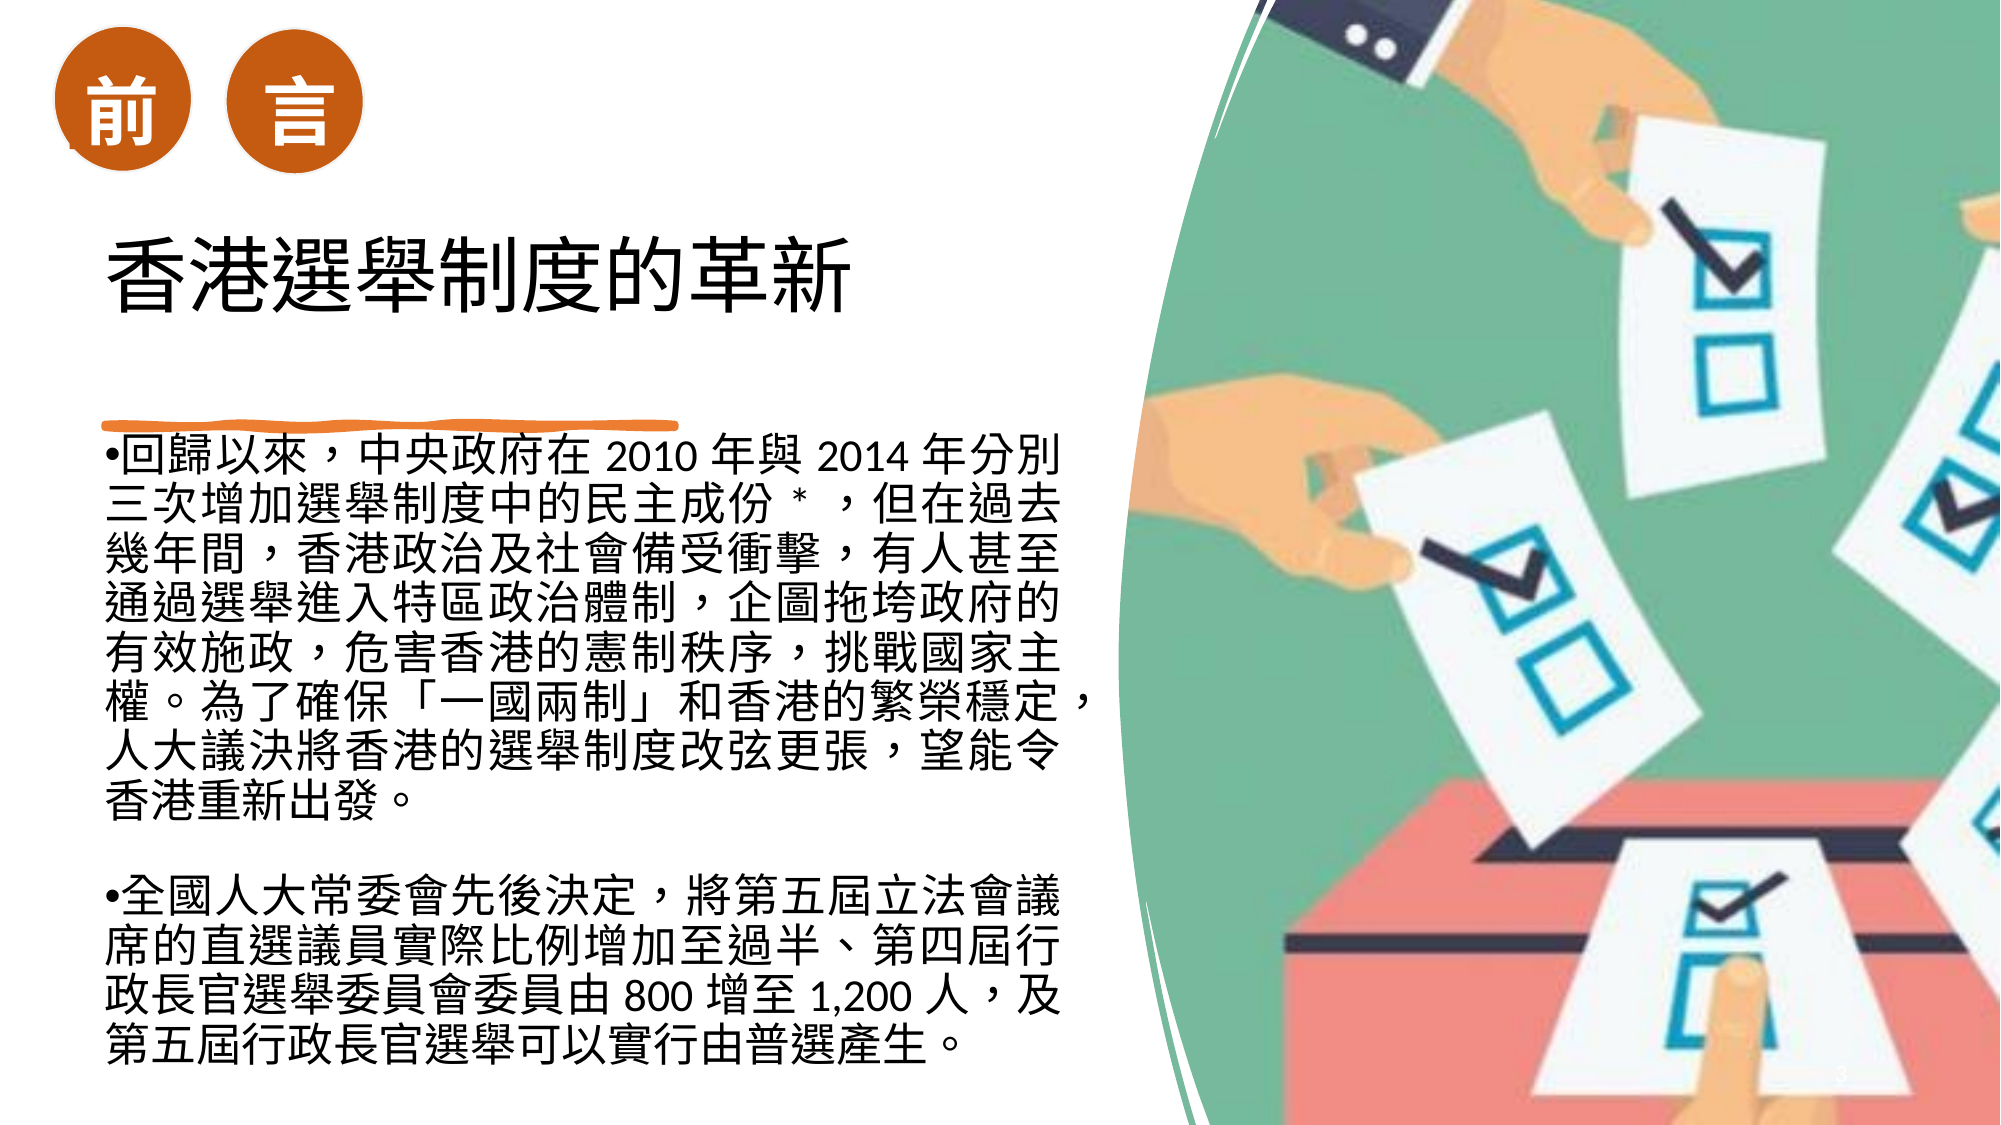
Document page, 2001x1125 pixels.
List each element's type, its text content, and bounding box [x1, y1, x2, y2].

list 回歸以來，中央政府在2010年與2014年分別三次增加選舉制度中的民主成份*，但在過去幾年間，香港政治及社會備受衝擊，有人甚至通過選舉進入特區政治體制，企圖拖垮政府的有效施政，危害香港的憲制秩序，挑戰國家主權。為了確保「一國兩制」和香港的繁榮穩定，人大議決將香港的選舉制度改弦更張，望能令香港重新出發。 全國人大常委會先後決定，將第五屆立法會議席的直選議員實際比例增加至過半、第四屆行政長官選舉委員會委員由800增至1,200人，及第五屆行政長官選舉可以實行由普選產生。 [89, 424, 1078, 1112]
title 香港選舉制度的革新 [89, 11, 1118, 333]
text_box [0, 0, 1118, 1125]
picture [1118, 0, 2000, 1125]
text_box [53, 25, 364, 175]
